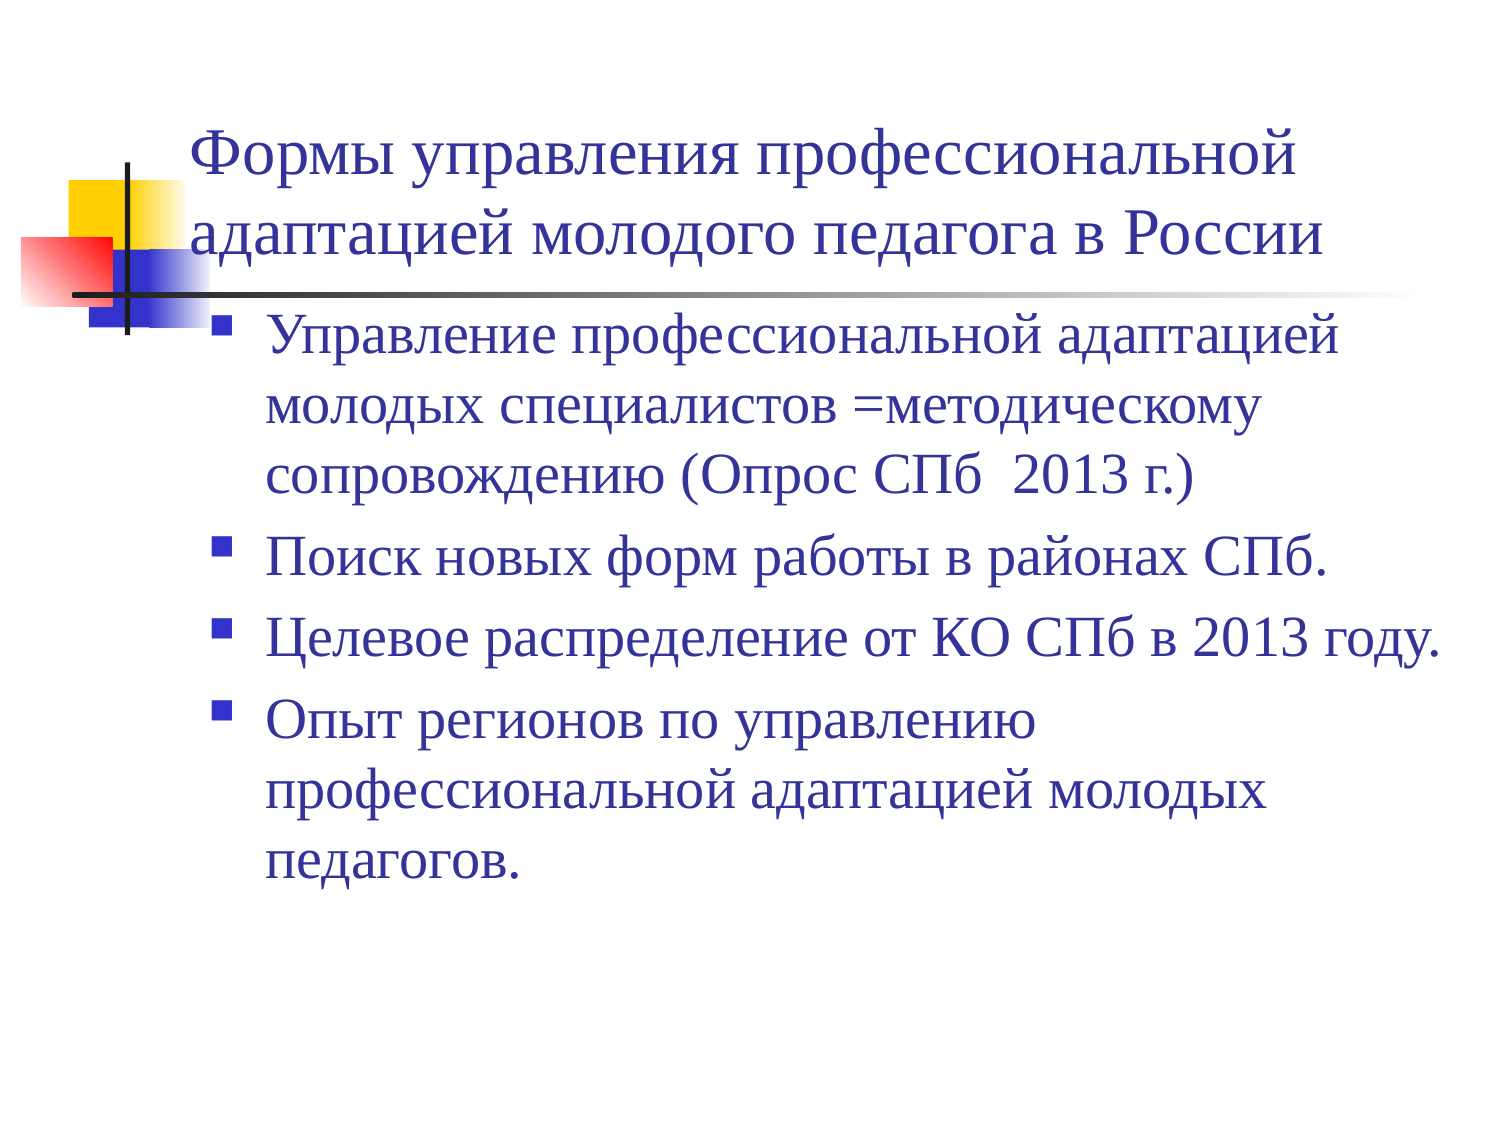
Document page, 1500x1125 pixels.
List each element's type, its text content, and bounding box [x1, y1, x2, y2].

list Управление профессиональной адаптацией молодых специалистов =методическому сопровождению (Опрос СПб 2013 г.) Поиск новых форм работы в районах СПб. Целевое распределение от КО СПб в 2013 году. Опыт регионов по управлению профессиональной адаптацией молодых педагогов. [193, 287, 1470, 1007]
title Формы управления профессиональной адаптацией молодого педагога в России [174, 74, 1468, 276]
